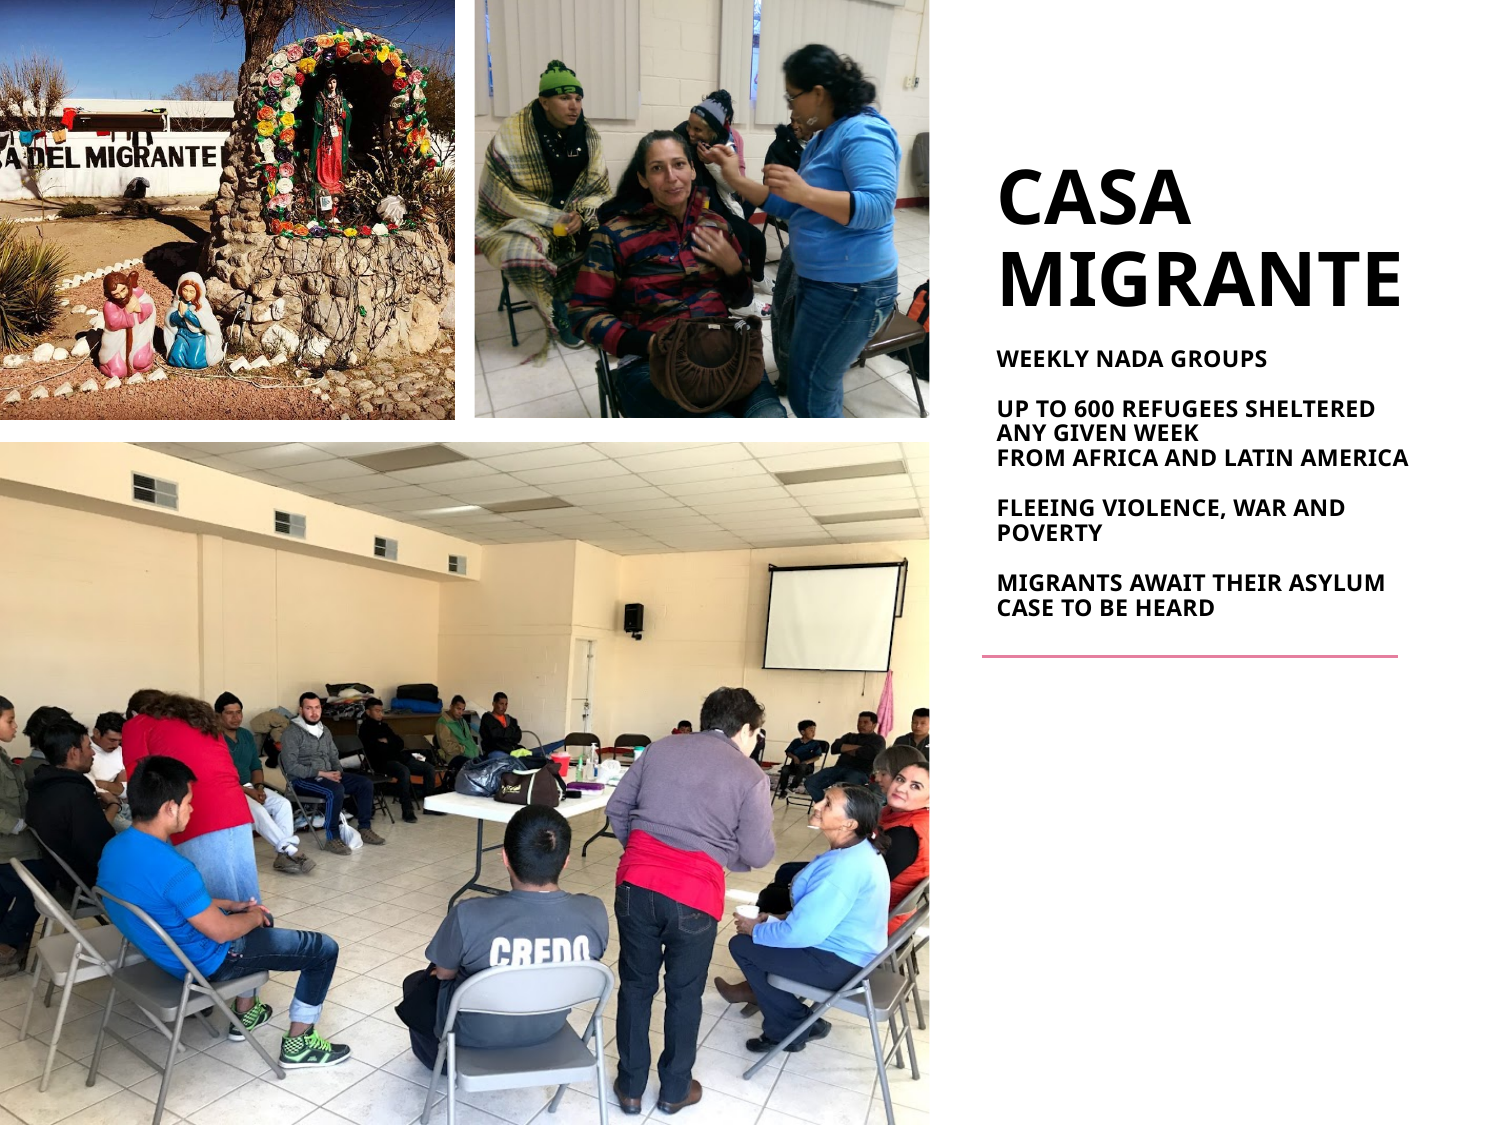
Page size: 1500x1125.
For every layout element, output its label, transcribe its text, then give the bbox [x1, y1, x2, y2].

picture [0, 0, 455, 420]
title CASA MIGRANTE Weekly nada groups Up to 600 refugees sheltered any given week From Africa and Latin America Fleeing violence, war and poverty Migrants await their asylum case to be heard [981, 122, 1436, 657]
picture [0, 442, 930, 1125]
picture [474, 0, 930, 418]
